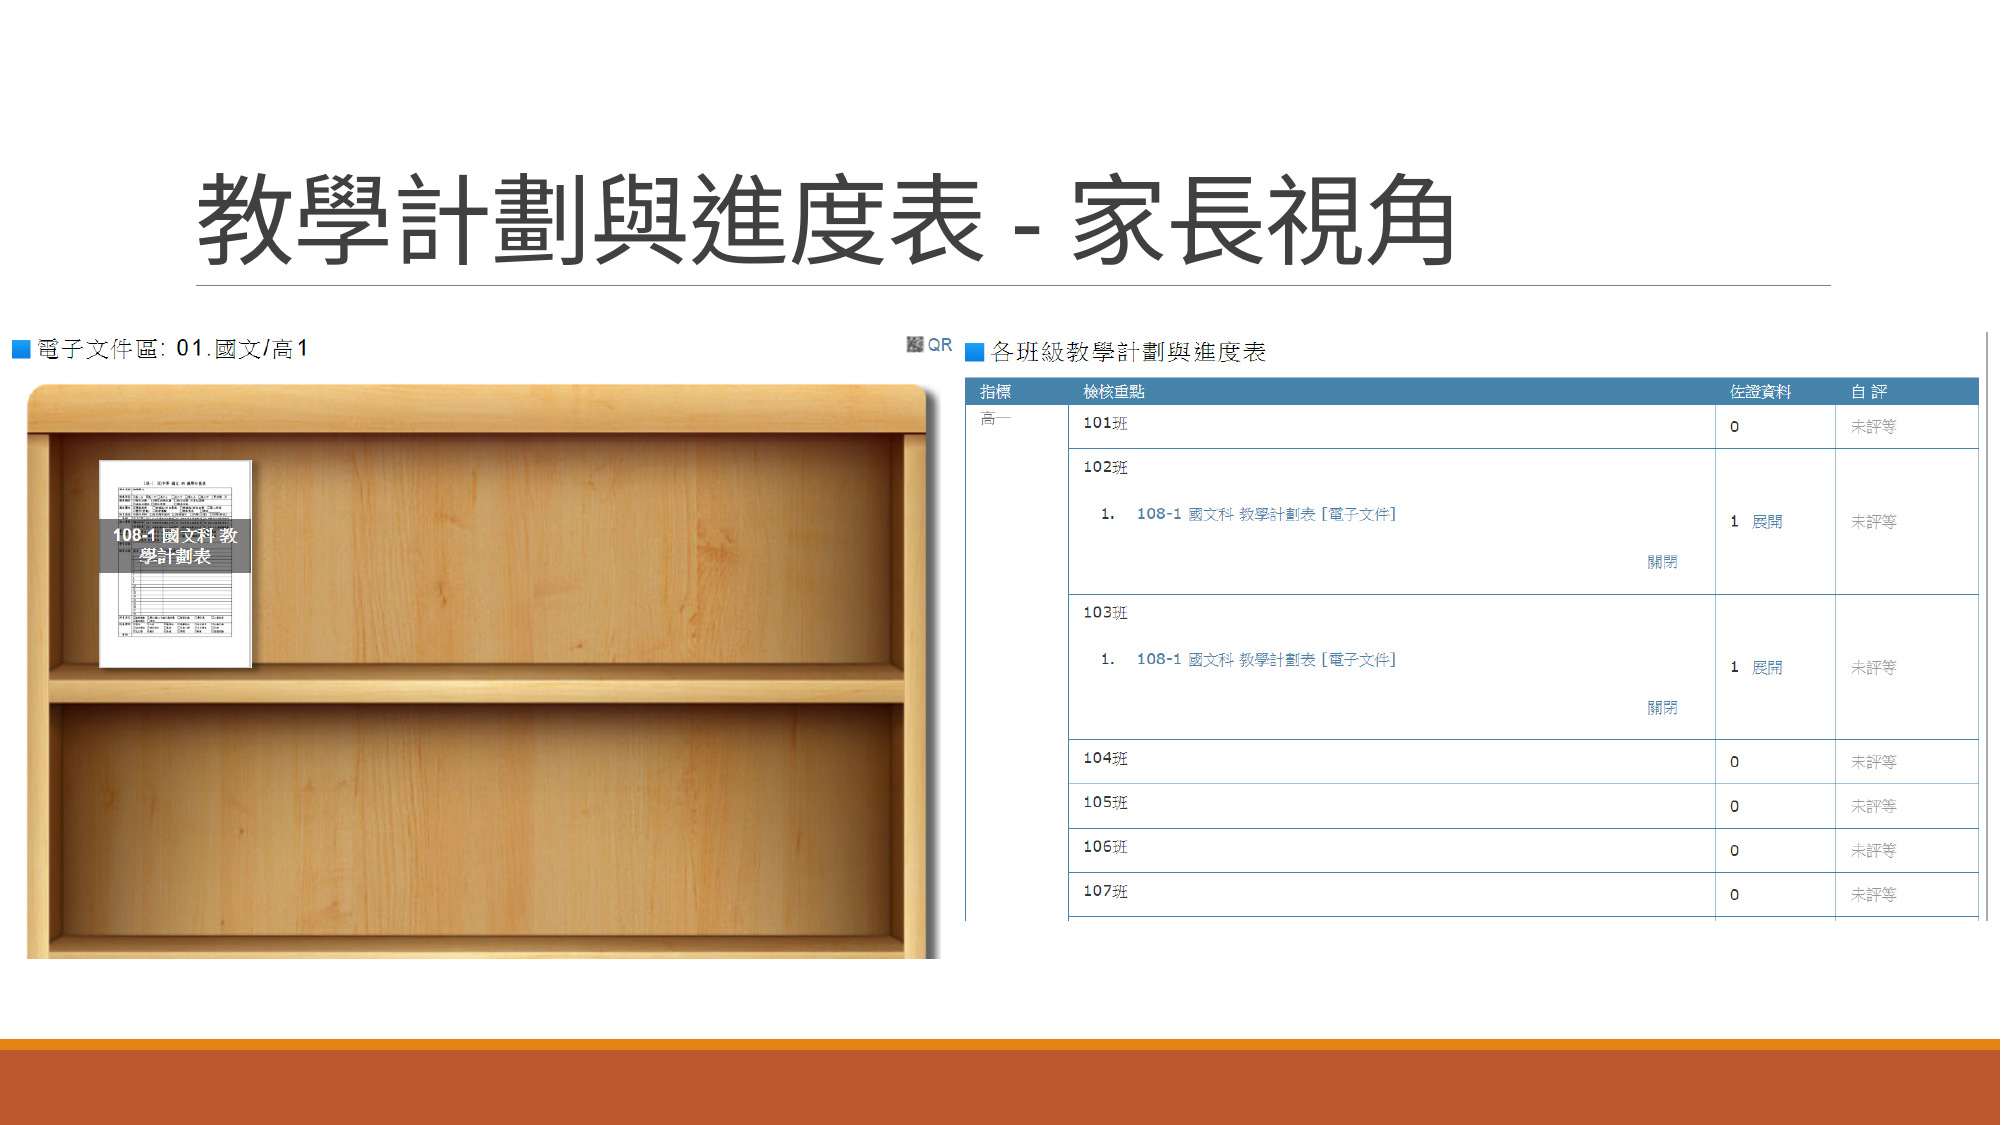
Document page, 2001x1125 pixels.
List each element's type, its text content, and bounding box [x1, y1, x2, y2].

picture [0, 331, 1990, 959]
title 教學計劃與進度表-家長視角 [180, 47, 1830, 285]
